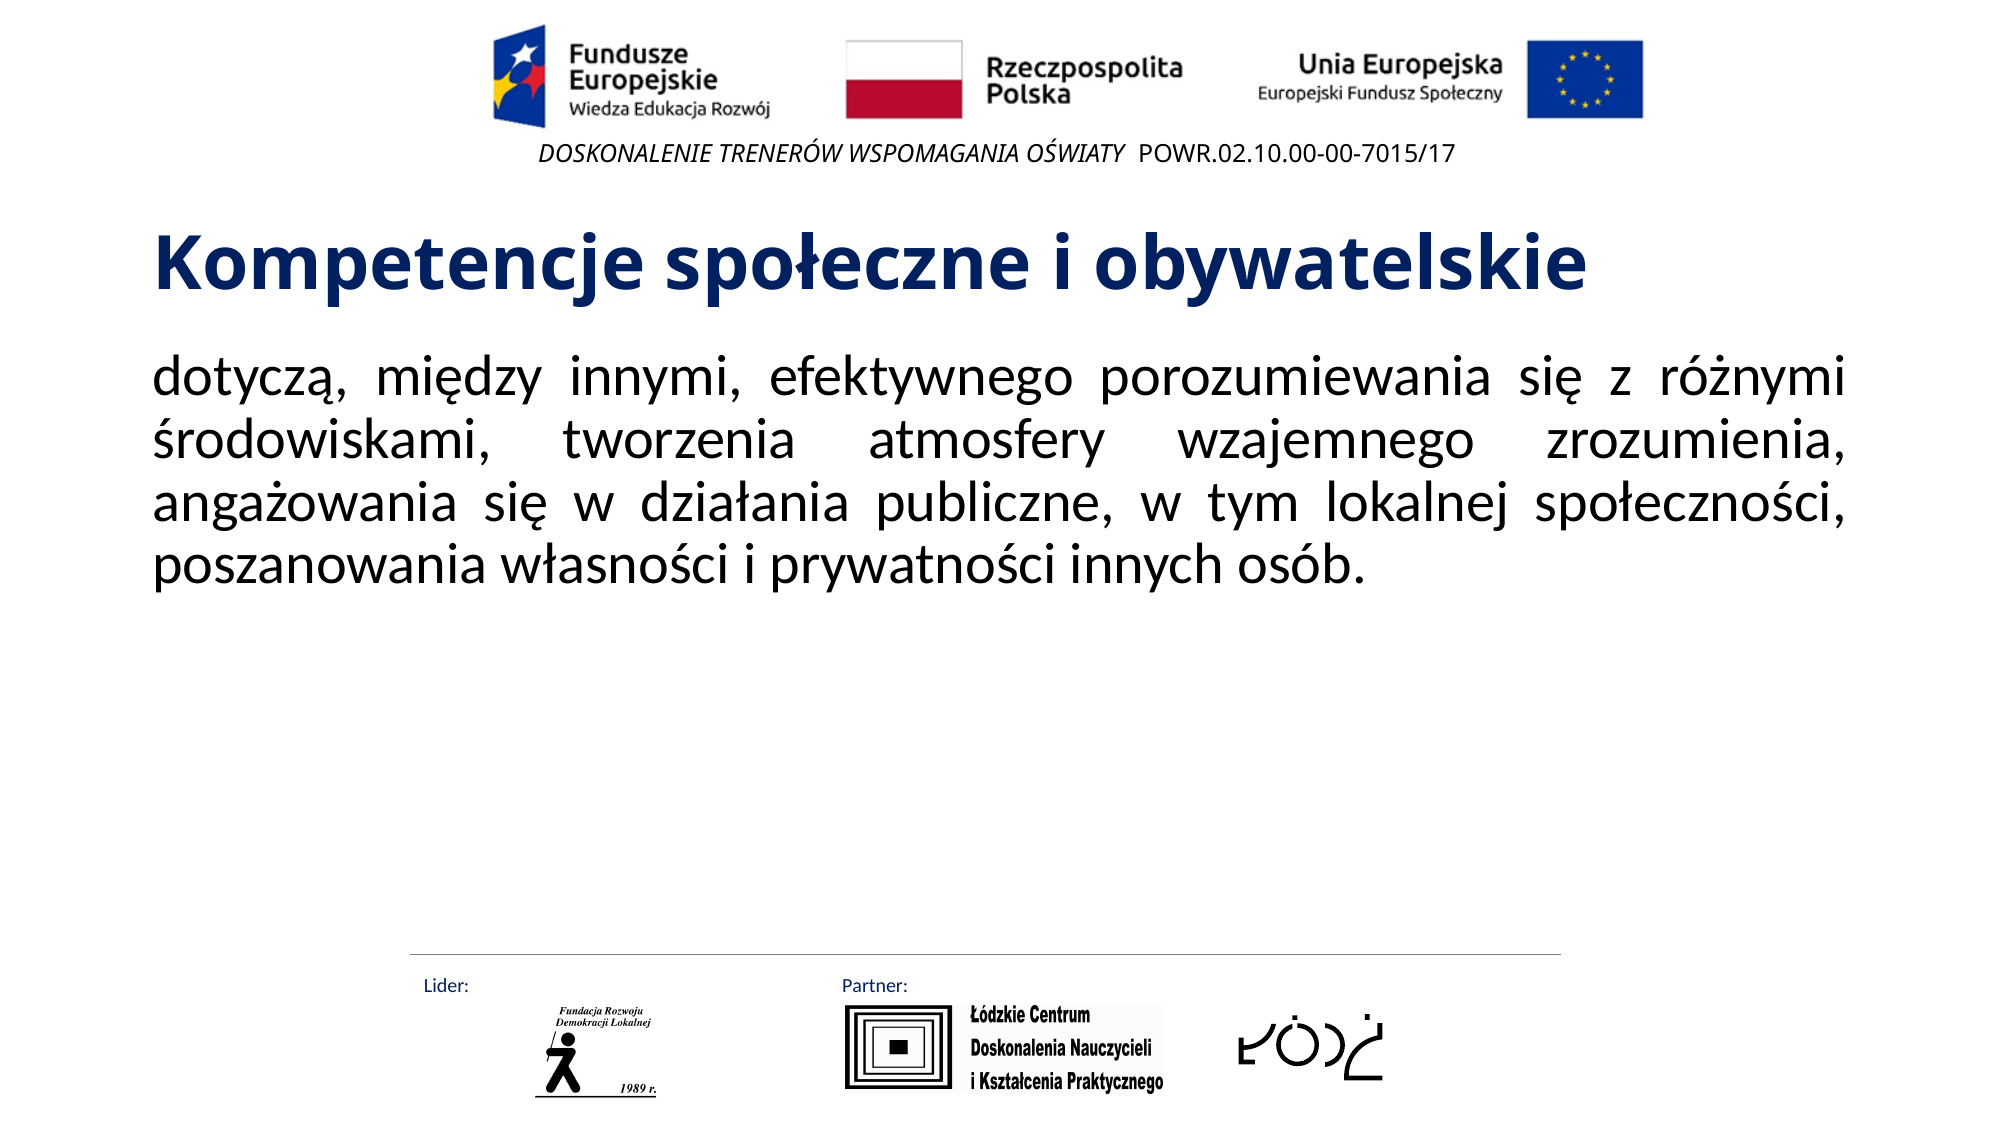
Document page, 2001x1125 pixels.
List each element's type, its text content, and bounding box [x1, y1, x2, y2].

picture [1106, 145, 1116, 154]
picture [735, 146, 742, 153]
picture [1305, 146, 1313, 154]
picture [603, 146, 614, 154]
list dotyczą, między innymi, efektywnego porozumiewania się z różnymi środowiskami, tworzenia atmosfery wzajemnego zrozumienia, angażowania się w działania publiczne, w tym lokalnej społeczności, poszanowania własności i prywatności innych osób. [137, 337, 1863, 760]
picture [1291, 146, 1299, 154]
picture [558, 146, 569, 154]
picture [1270, 146, 1278, 154]
picture [543, 146, 552, 154]
title Kompetencje społeczne i obywatelskie [137, 219, 1863, 311]
picture [806, 146, 817, 154]
picture [793, 146, 800, 153]
picture [1200, 146, 1206, 153]
picture [1342, 146, 1350, 154]
picture [1327, 146, 1335, 154]
footer [662, 1042, 1338, 1103]
picture [1143, 146, 1150, 153]
picture [900, 146, 911, 154]
picture [468, 0, 1669, 154]
picture [1157, 146, 1169, 154]
picture [887, 146, 894, 153]
picture [1220, 146, 1228, 154]
picture [1378, 146, 1386, 154]
picture [1029, 146, 1040, 154]
